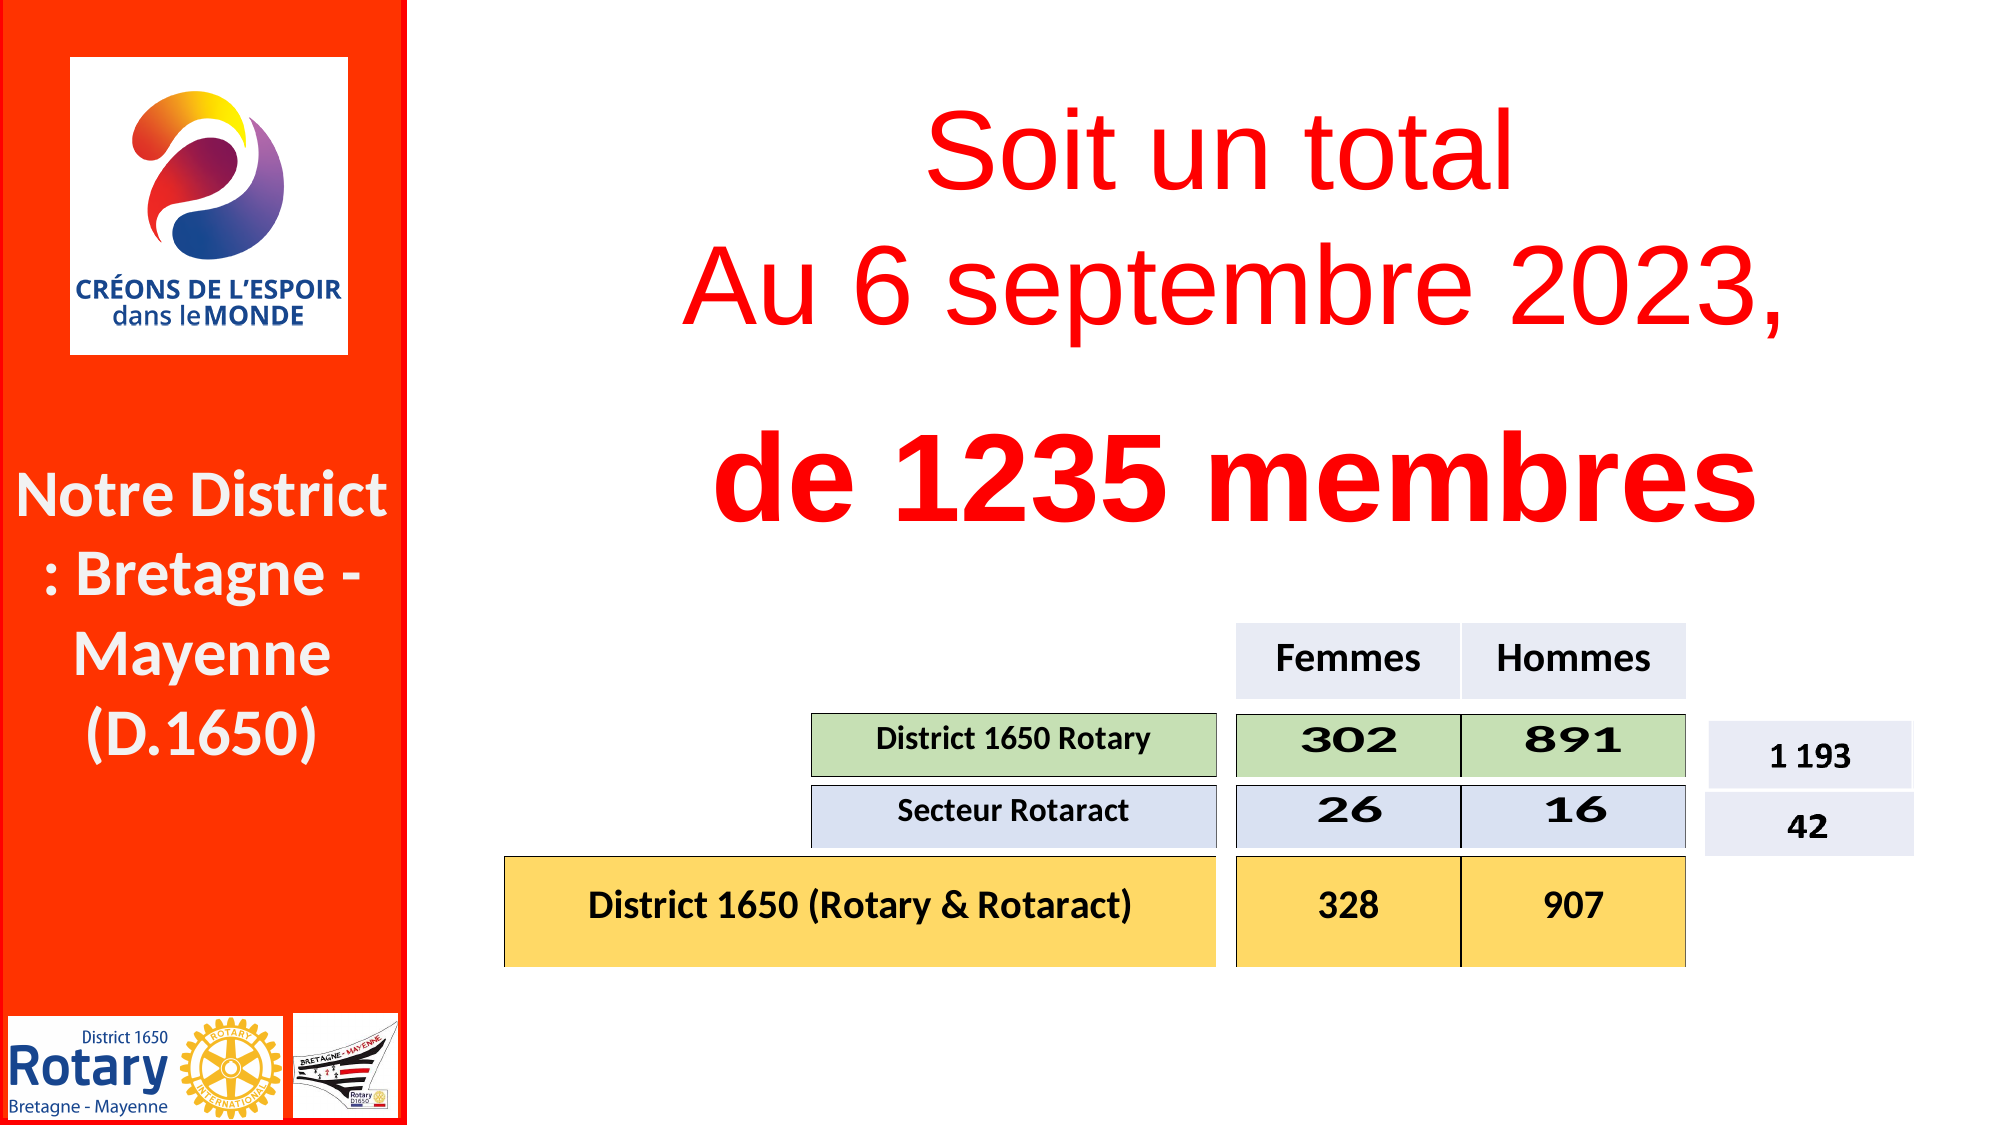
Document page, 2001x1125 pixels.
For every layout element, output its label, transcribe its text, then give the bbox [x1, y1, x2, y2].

picture [69, 56, 349, 355]
text_box Soit un total Au 6 septembre 2023, de 1235 membres [442, 69, 2000, 555]
picture [810, 784, 1217, 849]
picture [1235, 784, 1687, 849]
text_box [0, 0, 405, 441]
picture [8, 1016, 283, 1121]
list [293, 1013, 398, 1118]
table_header Femmes [1236, 623, 1460, 699]
picture [1705, 713, 1914, 856]
picture [1235, 856, 1687, 969]
picture [503, 856, 1218, 969]
text_box Notre District : Bretagne -Mayenne (D.1650) [0, 441, 405, 777]
picture [810, 713, 1217, 778]
text_box [0, 777, 405, 1123]
picture [1235, 713, 1687, 778]
table_header Hommes [1462, 623, 1686, 699]
